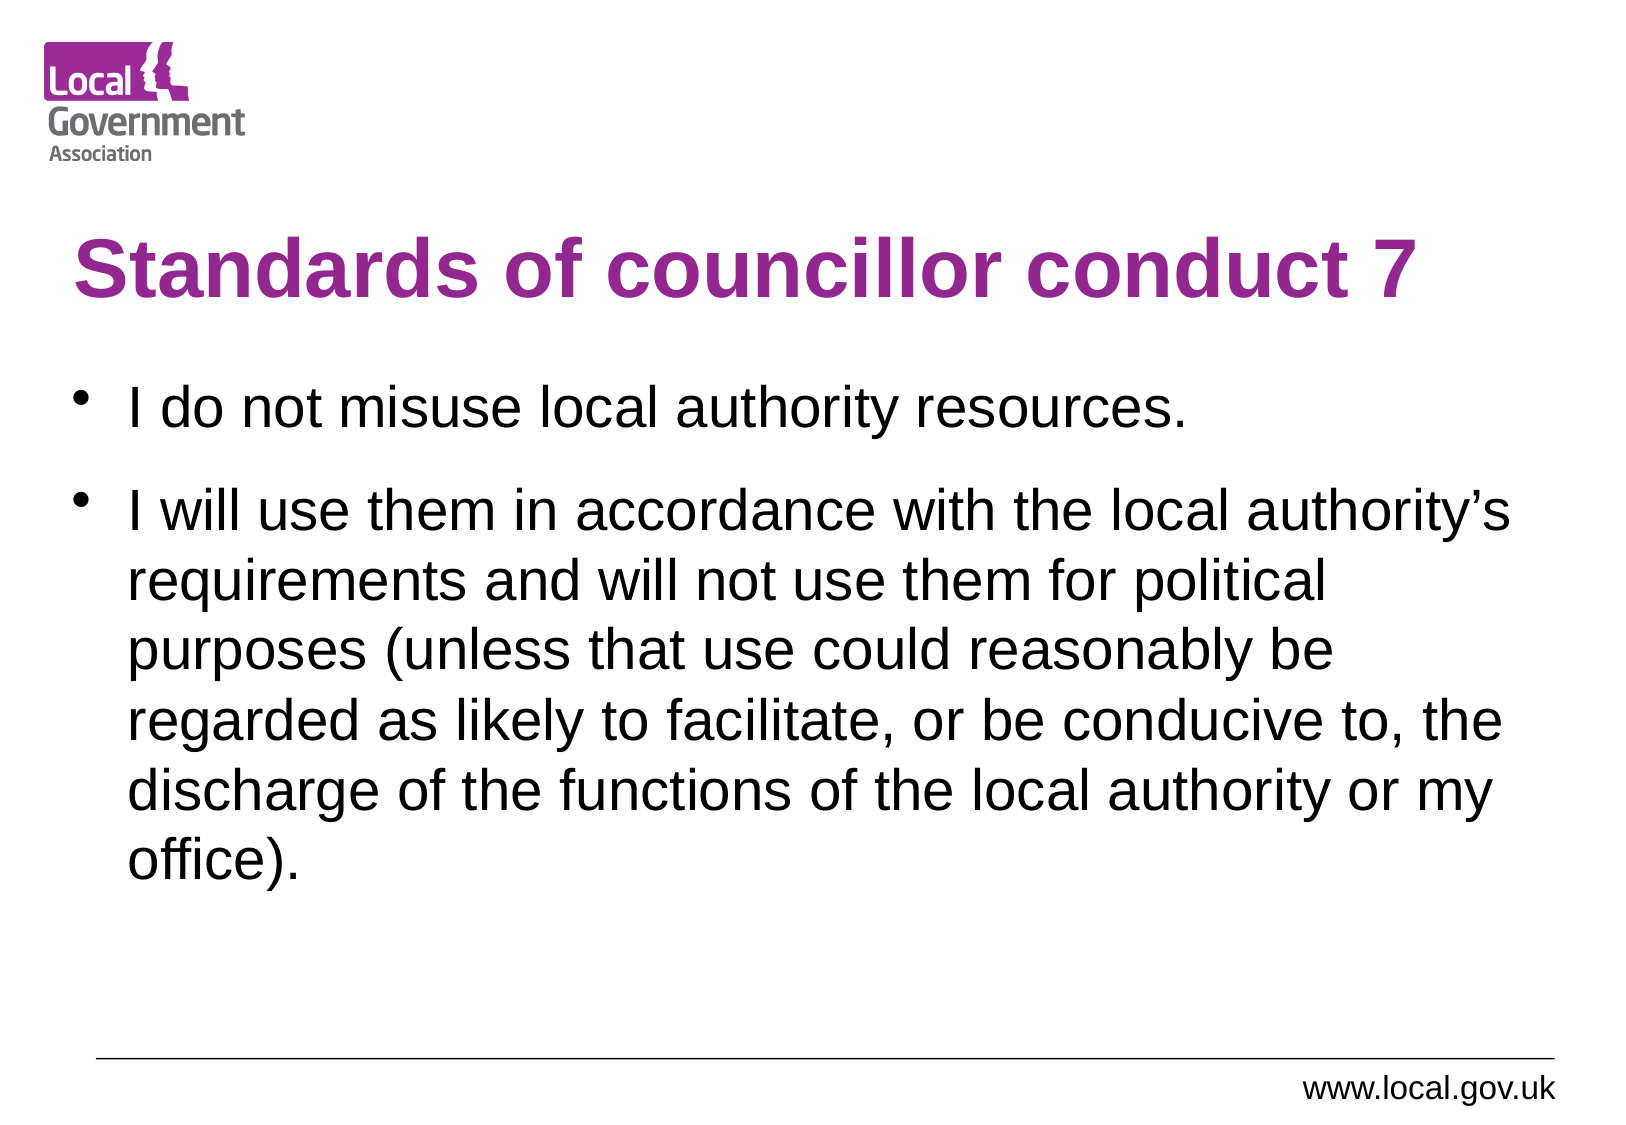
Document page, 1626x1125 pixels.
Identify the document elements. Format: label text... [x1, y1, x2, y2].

list I do not misuse local authority resources. I will use them in accordance with the local authority’s requirements and will not use them for political purposes (unless that use could reasonably be regarded as likely to facilitate, or be conducive to, the discharge of the functions of the local authority or my office). [56, 361, 1543, 1047]
title Standards of councillor conduct 7 [59, 206, 1522, 302]
picture [44, 42, 245, 161]
